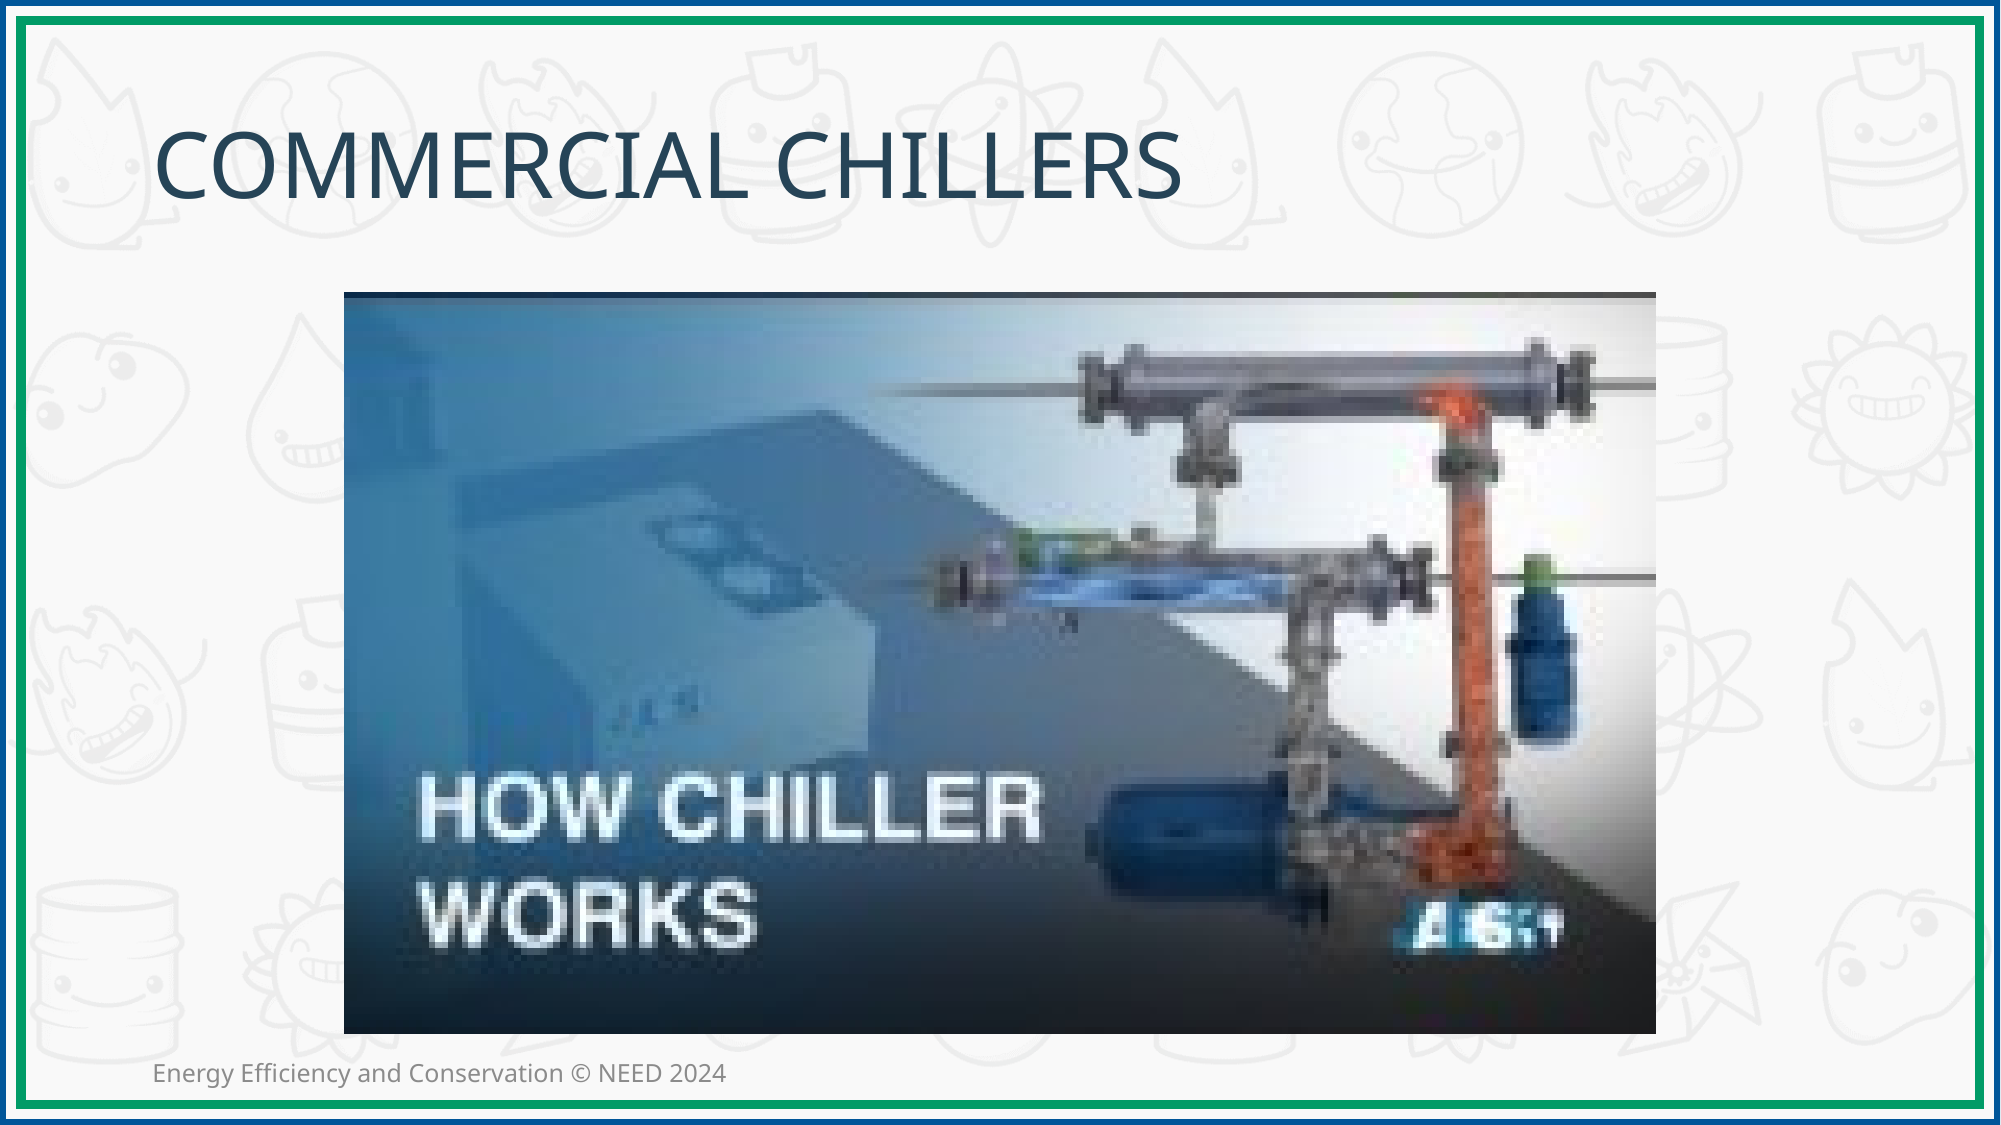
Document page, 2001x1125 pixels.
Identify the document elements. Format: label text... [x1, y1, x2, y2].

footer Energy Efficiency and Conservation © NEED 2024 [137, 1044, 1156, 1105]
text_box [343, 291, 1657, 1035]
title Commercial Chillers [137, 59, 1863, 278]
